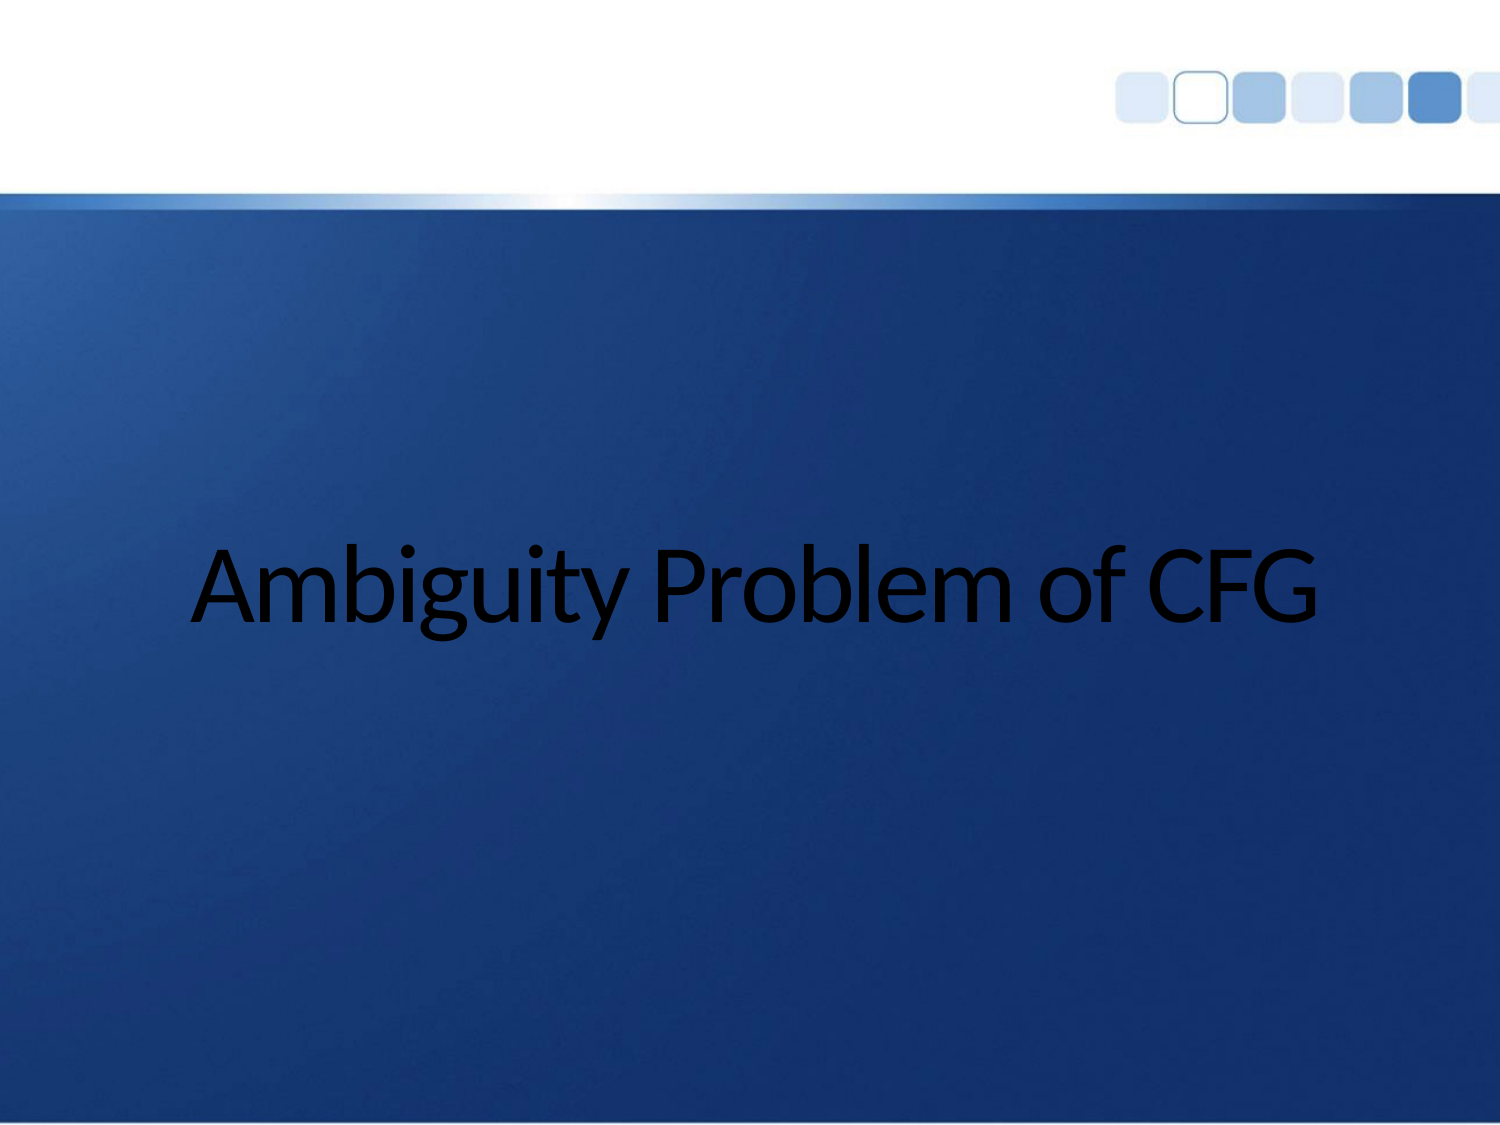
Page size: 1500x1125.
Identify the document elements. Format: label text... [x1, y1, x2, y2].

title Ambiguity Problem of CFG [62, 525, 1450, 775]
picture [0, 0, 1500, 1125]
